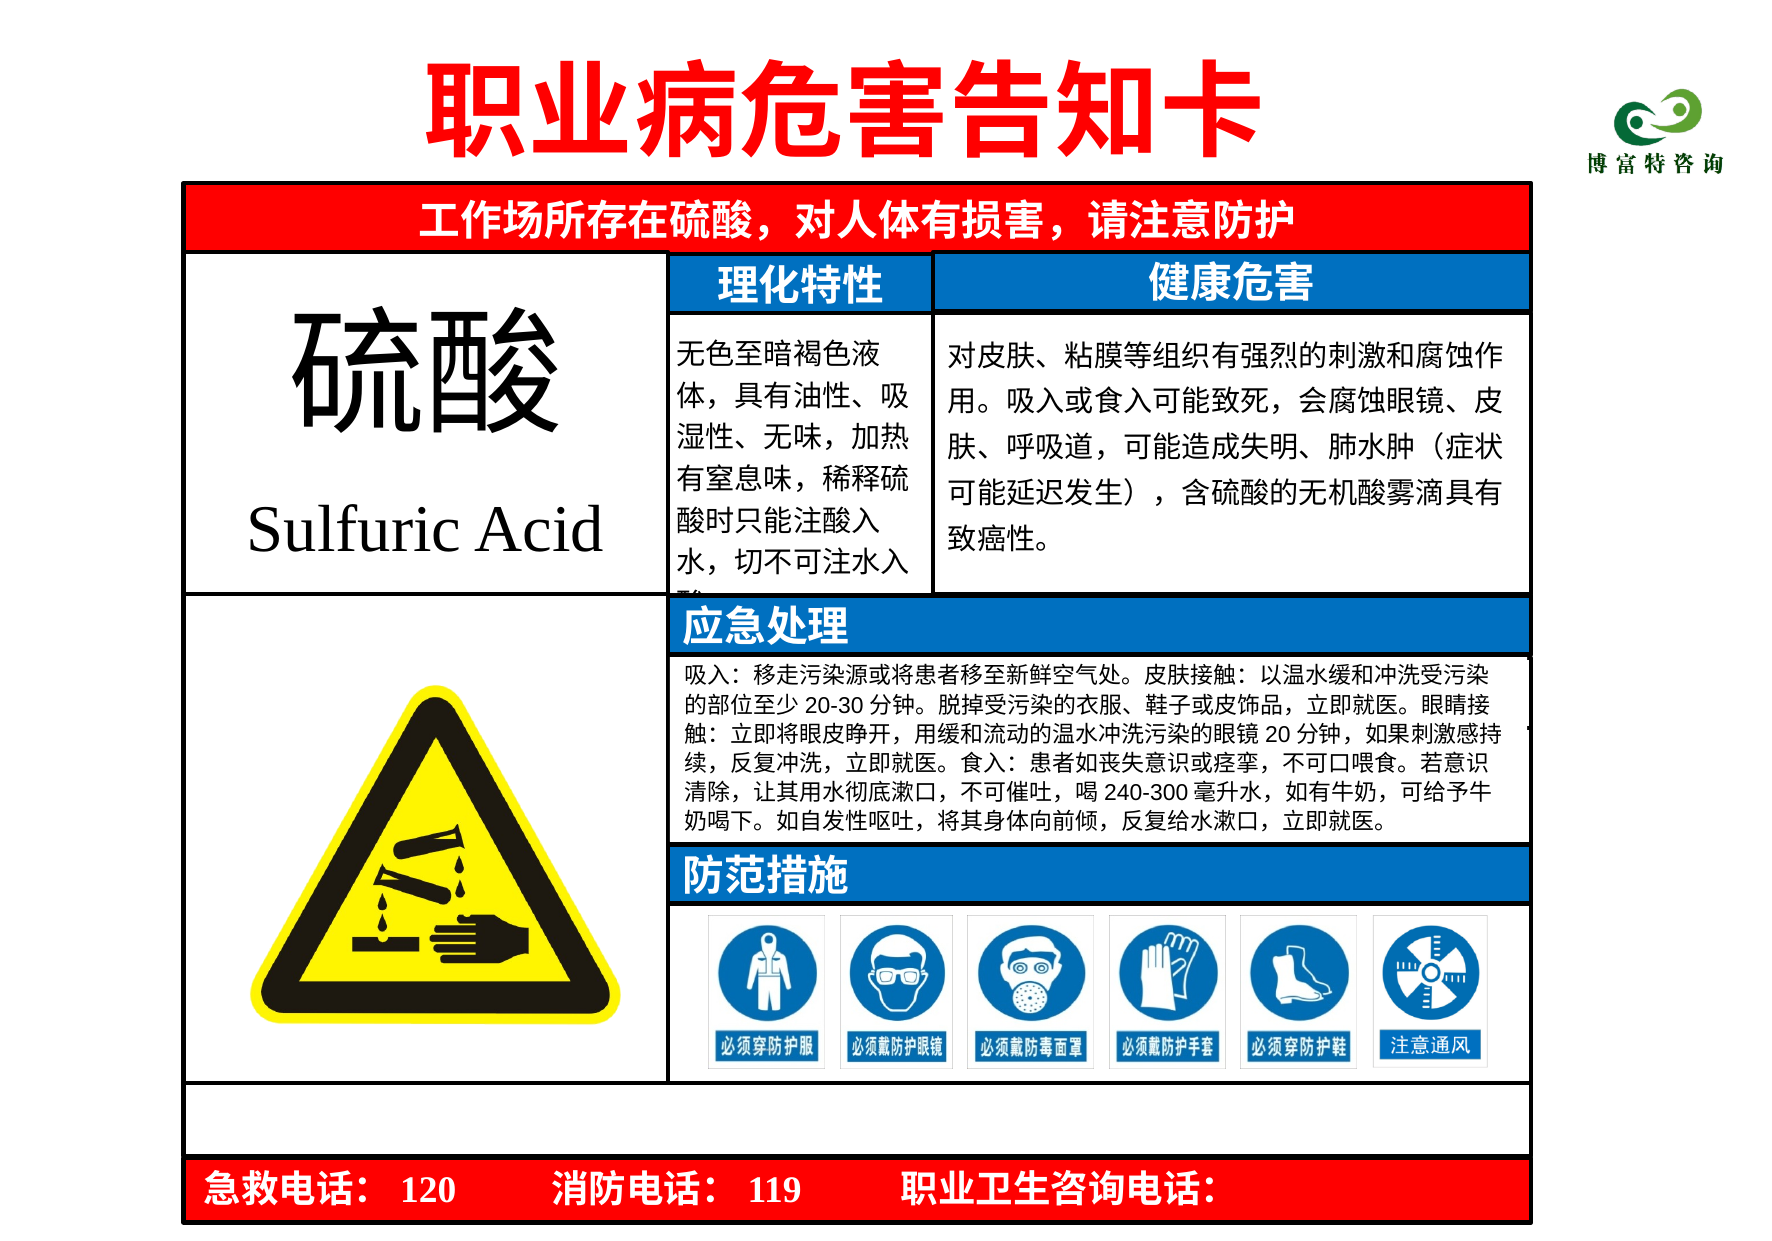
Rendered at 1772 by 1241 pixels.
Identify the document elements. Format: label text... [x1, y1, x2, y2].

picture [1108, 915, 1226, 1070]
text_box 急救电话：120 消防电话：119 [189, 1157, 885, 1218]
text_box [181, 1085, 1533, 1156]
text_box 吸入：移走污染源或将患者移至新鲜空气处。皮肤接触：以温水缓和冲洗受污染的部位至少20-30分钟。脱掉受污染的衣服、鞋子或皮饰品，立即就医。眼睛接触：立即将眼皮睁开，用缓和流动的温水冲洗污染的眼镜20分钟，如果刺激感持续，反复冲洗，立即就医。食入：患者如丧失意识或痉挛，不可口喂食。若意识清除，让其用水彻底漱口，不可催吐，喝240-300毫升水，如有牛奶，可给予牛奶喝下。如自发性呕吐，将其身体向前倾，反复给水漱口，立即就医。 [669, 657, 1528, 842]
text_box 职业卫生咨询电话： [885, 1157, 1504, 1218]
text_box 硫酸 [183, 277, 668, 458]
text_box 应急处理 [666, 593, 1533, 657]
picture [708, 915, 825, 1070]
text_box 无色至暗褐色液体，具有油性、吸湿性、无味，加热有窒息味，稀释硫酸时只能注酸入水，切不可注水入酸。 [661, 321, 934, 628]
text_box Sulfuric Acid [184, 476, 661, 572]
picture [967, 915, 1094, 1070]
text_box [931, 311, 1533, 593]
text_box [181, 592, 666, 1085]
text_box 工作场所存在硫酸，对人体有损害，请注意防护 [181, 181, 1533, 252]
picture [1371, 915, 1489, 1070]
text_box [181, 1156, 1533, 1225]
text_box 理化特性 [666, 252, 931, 315]
text_box [666, 906, 1533, 1085]
picture [1570, 88, 1745, 177]
picture [246, 678, 627, 1034]
picture [1240, 915, 1357, 1070]
picture [839, 915, 953, 1070]
text_box [1528, 657, 1533, 726]
text_box 对皮肤、粘膜等组织有强烈的刺激和腐蚀作用。吸入或食入可能致死，会腐蚀眼镜、皮肤、呼吸道，可能造成失明、肺水肿（症状可能延迟发生），含硫酸的无机酸雾滴具有致癌性。 [933, 318, 1524, 563]
text_box [1528, 726, 1533, 842]
text_box [181, 250, 670, 592]
text_box 健康危害 [931, 250, 1533, 311]
text_box 职业病危害告知卡 [365, 36, 1323, 177]
text_box 防范措施 [666, 842, 1533, 906]
